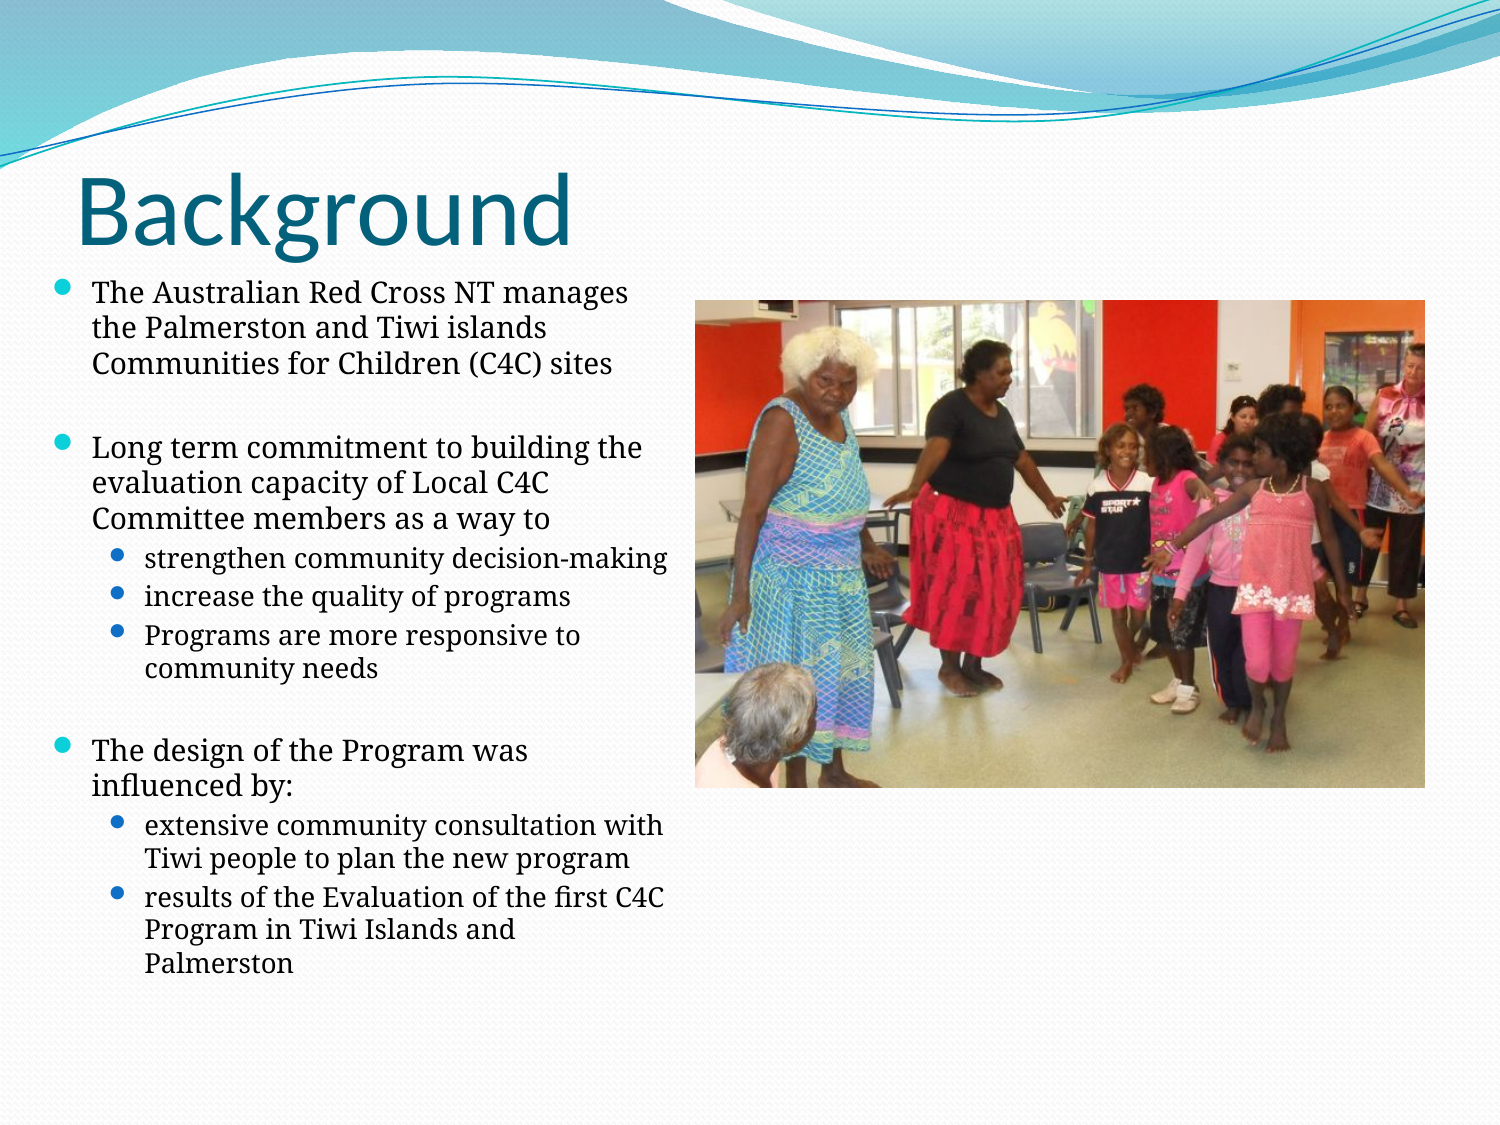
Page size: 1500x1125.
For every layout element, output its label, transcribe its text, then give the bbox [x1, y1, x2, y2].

title Background [75, 115, 1425, 266]
list The Australian Red Cross NT manages the Palmerston and Tiwi islands Communities for Children (C4C) sites Long term commitment to building the evaluation capacity of Local C4C Committee members as a way to strengthen community decision-making increase the quality of programs Programs are more responsive to community needs The design of the Program was influenced by: extensive community consultation with Tiwi people to plan the new program results of the Evaluation of the first C4C Program in Tiwi Islands and Palmerston [37, 265, 686, 1043]
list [694, 299, 1426, 788]
